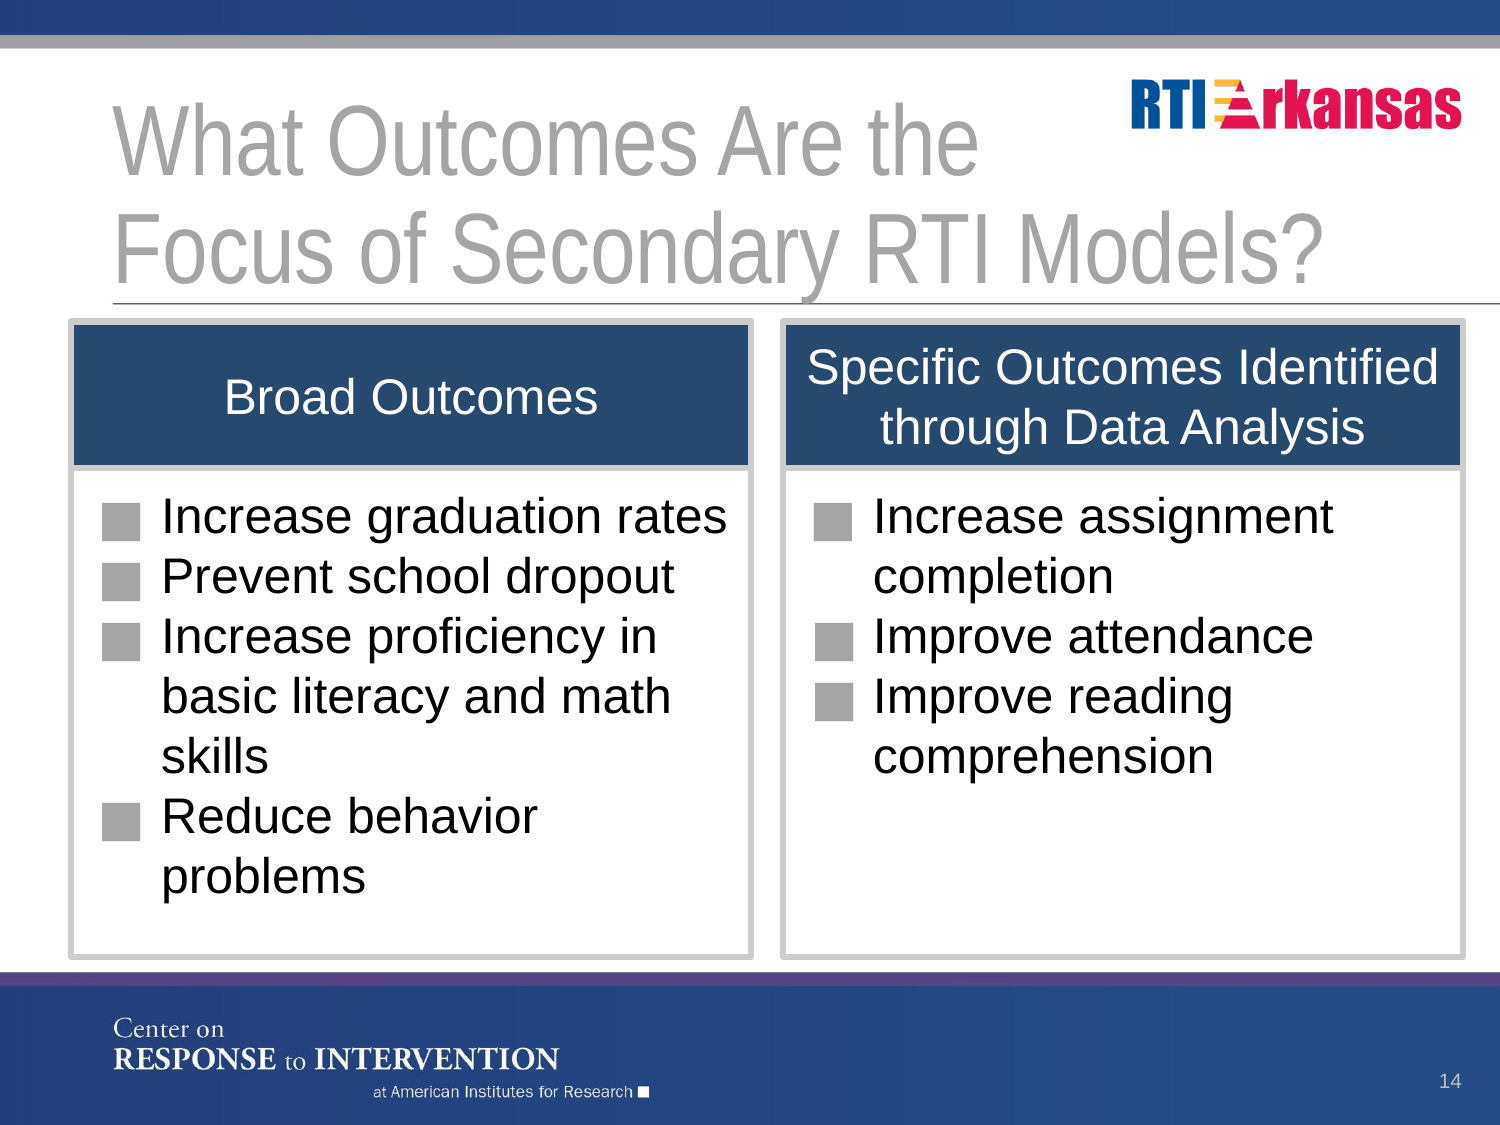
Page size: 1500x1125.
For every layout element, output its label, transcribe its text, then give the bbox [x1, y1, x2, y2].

picture [0, 0, 1500, 1125]
title What Outcomes Are the Focus of Secondary RTI Models? [112, 52, 1462, 305]
text_box Specific Outcomes Identified through Data Analysis [783, 321, 1464, 468]
text_box Increase graduation rates Prevent school dropout Increase proficiency in basic literacy and math skills Reduce behavior problems [71, 468, 752, 958]
slide_number 14 [1436, 1067, 1462, 1093]
text_box Broad Outcomes [71, 321, 752, 468]
text_box Increase assignment completion Improve attendance Improve reading comprehension [783, 468, 1464, 958]
